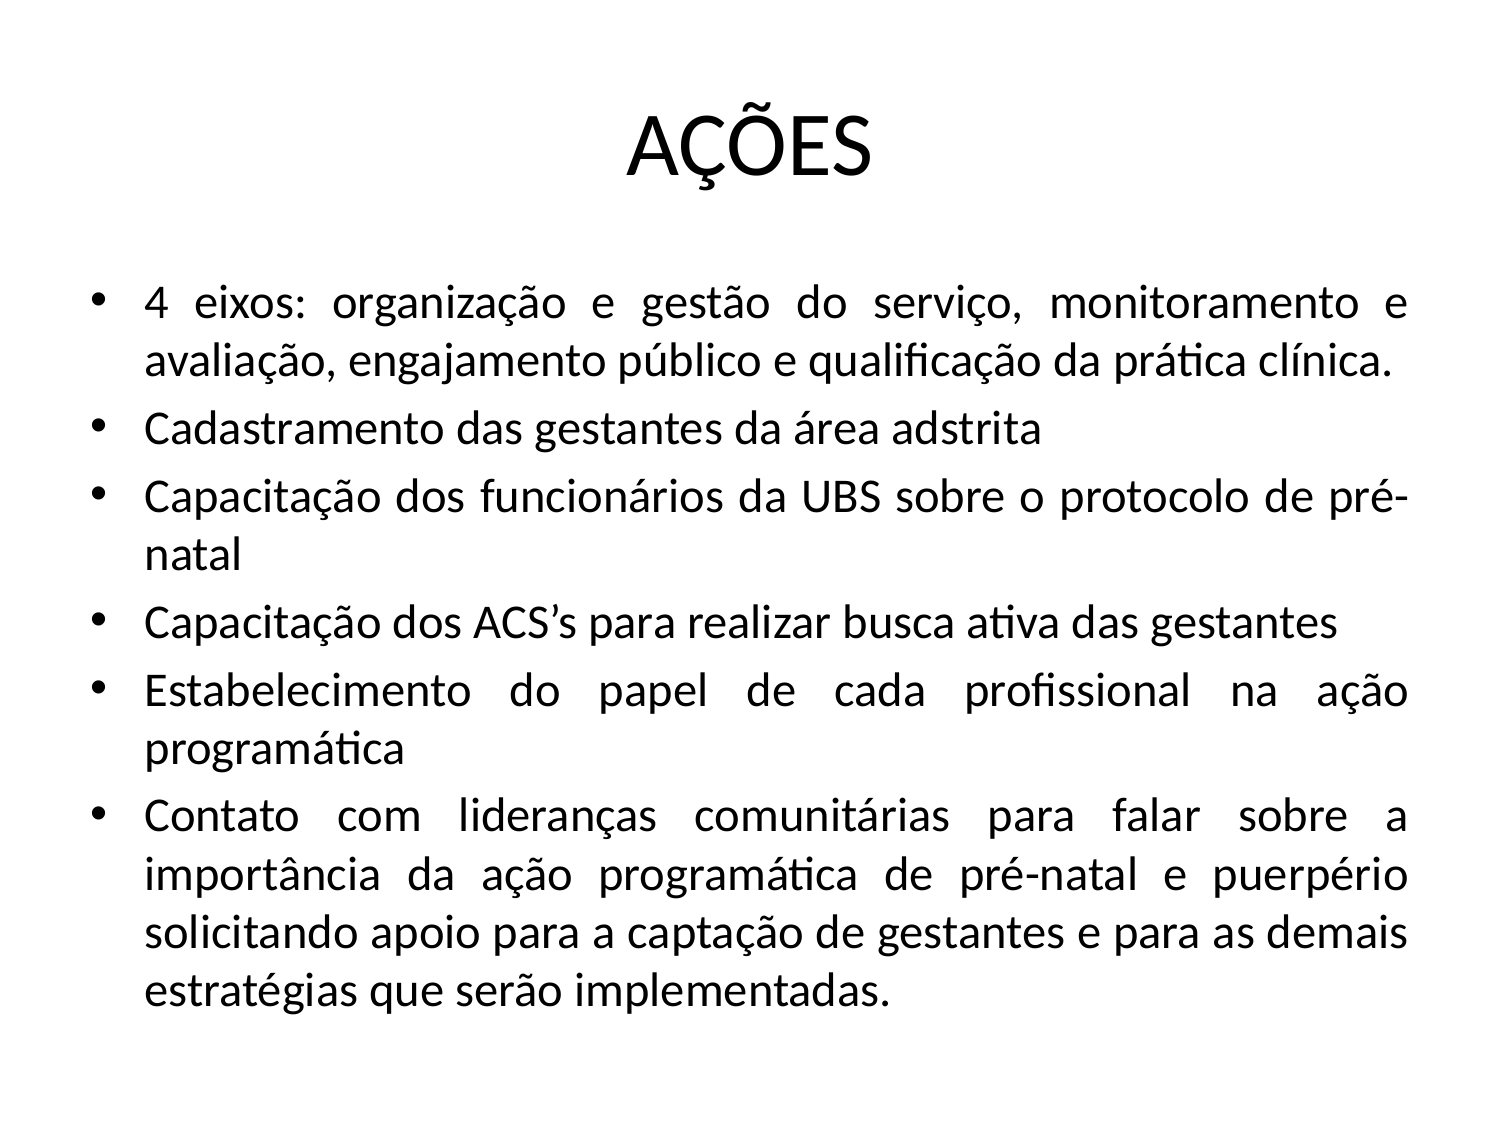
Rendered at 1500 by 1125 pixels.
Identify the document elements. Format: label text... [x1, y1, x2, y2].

title AÇÕES [75, 45, 1425, 233]
list 4 eixos: organização e gestão do serviço, monitoramento e avaliação, engajamento público e qualificação da prática clínica. Cadastramento das gestantes da área adstrita Capacitação dos funcionários da UBS sobre o protocolo de pré-natal Capacitação dos ACS’s para realizar busca ativa das gestantes Estabelecimento do papel de cada profissional na ação programática Contato com lideranças comunitárias para falar sobre a importância da ação programática de pré-natal e puerpério solicitando apoio para a captação de gestantes e para as demais estratégias que serão implementadas. [75, 262, 1425, 1071]
